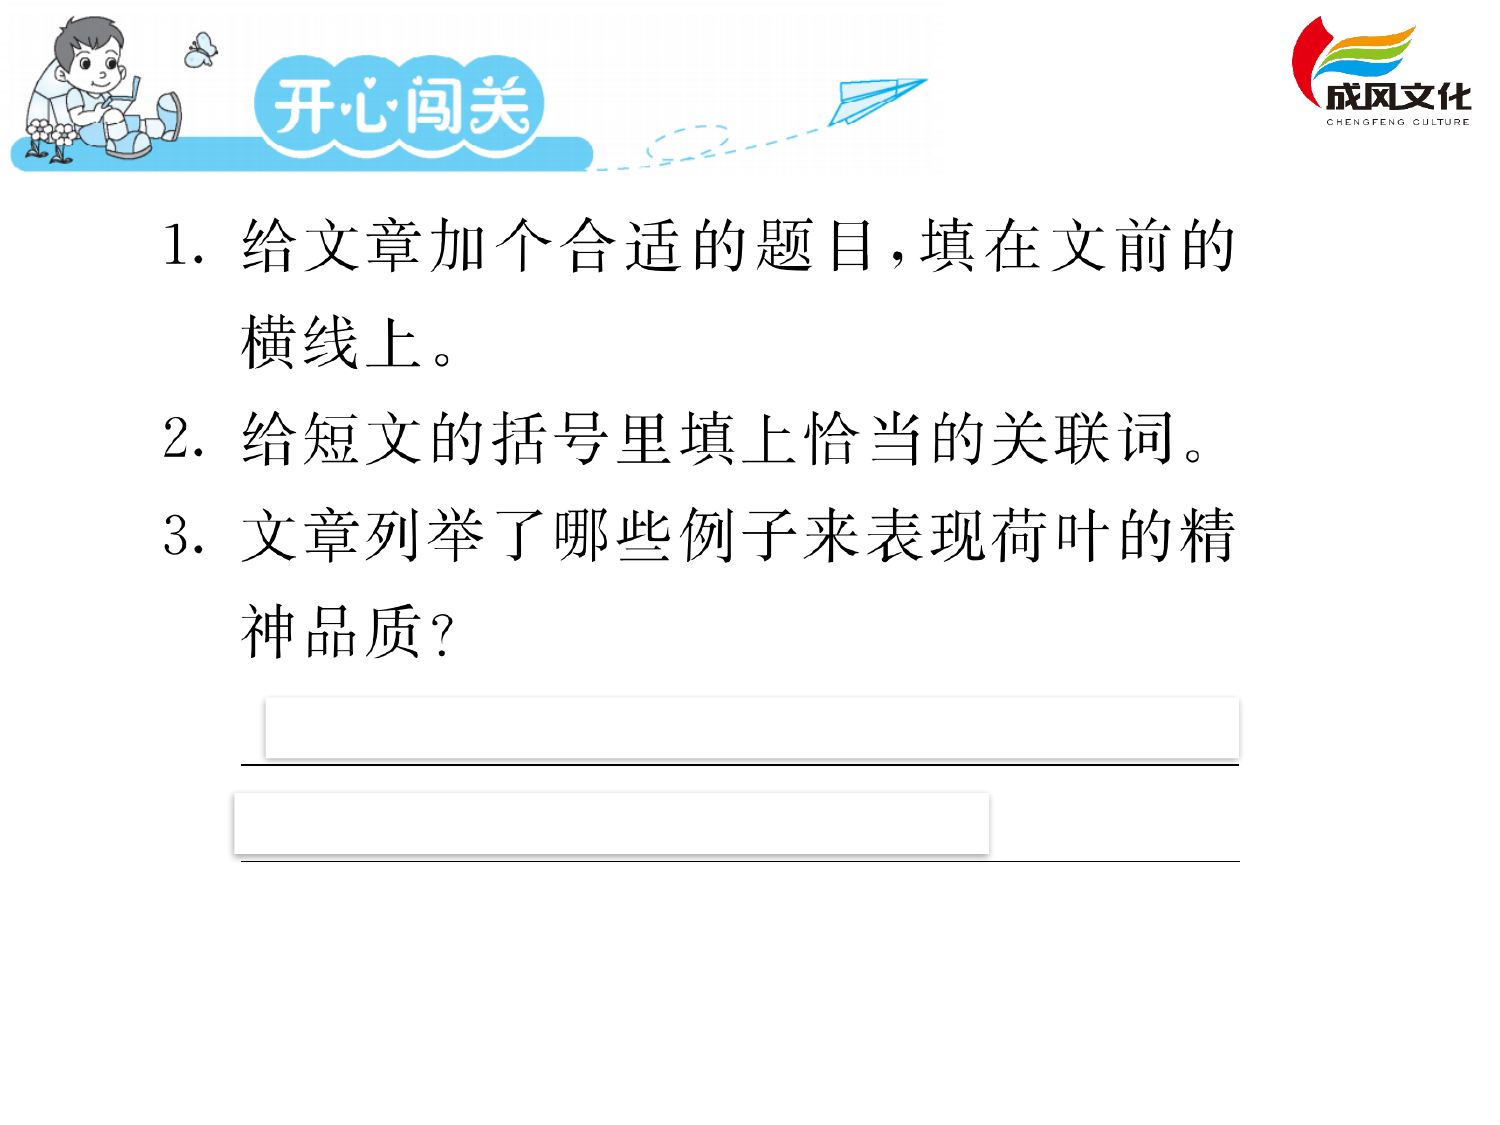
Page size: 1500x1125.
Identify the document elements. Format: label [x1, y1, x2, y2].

picture [1, 0, 945, 178]
picture [159, 196, 1500, 873]
picture [1281, 0, 1489, 136]
